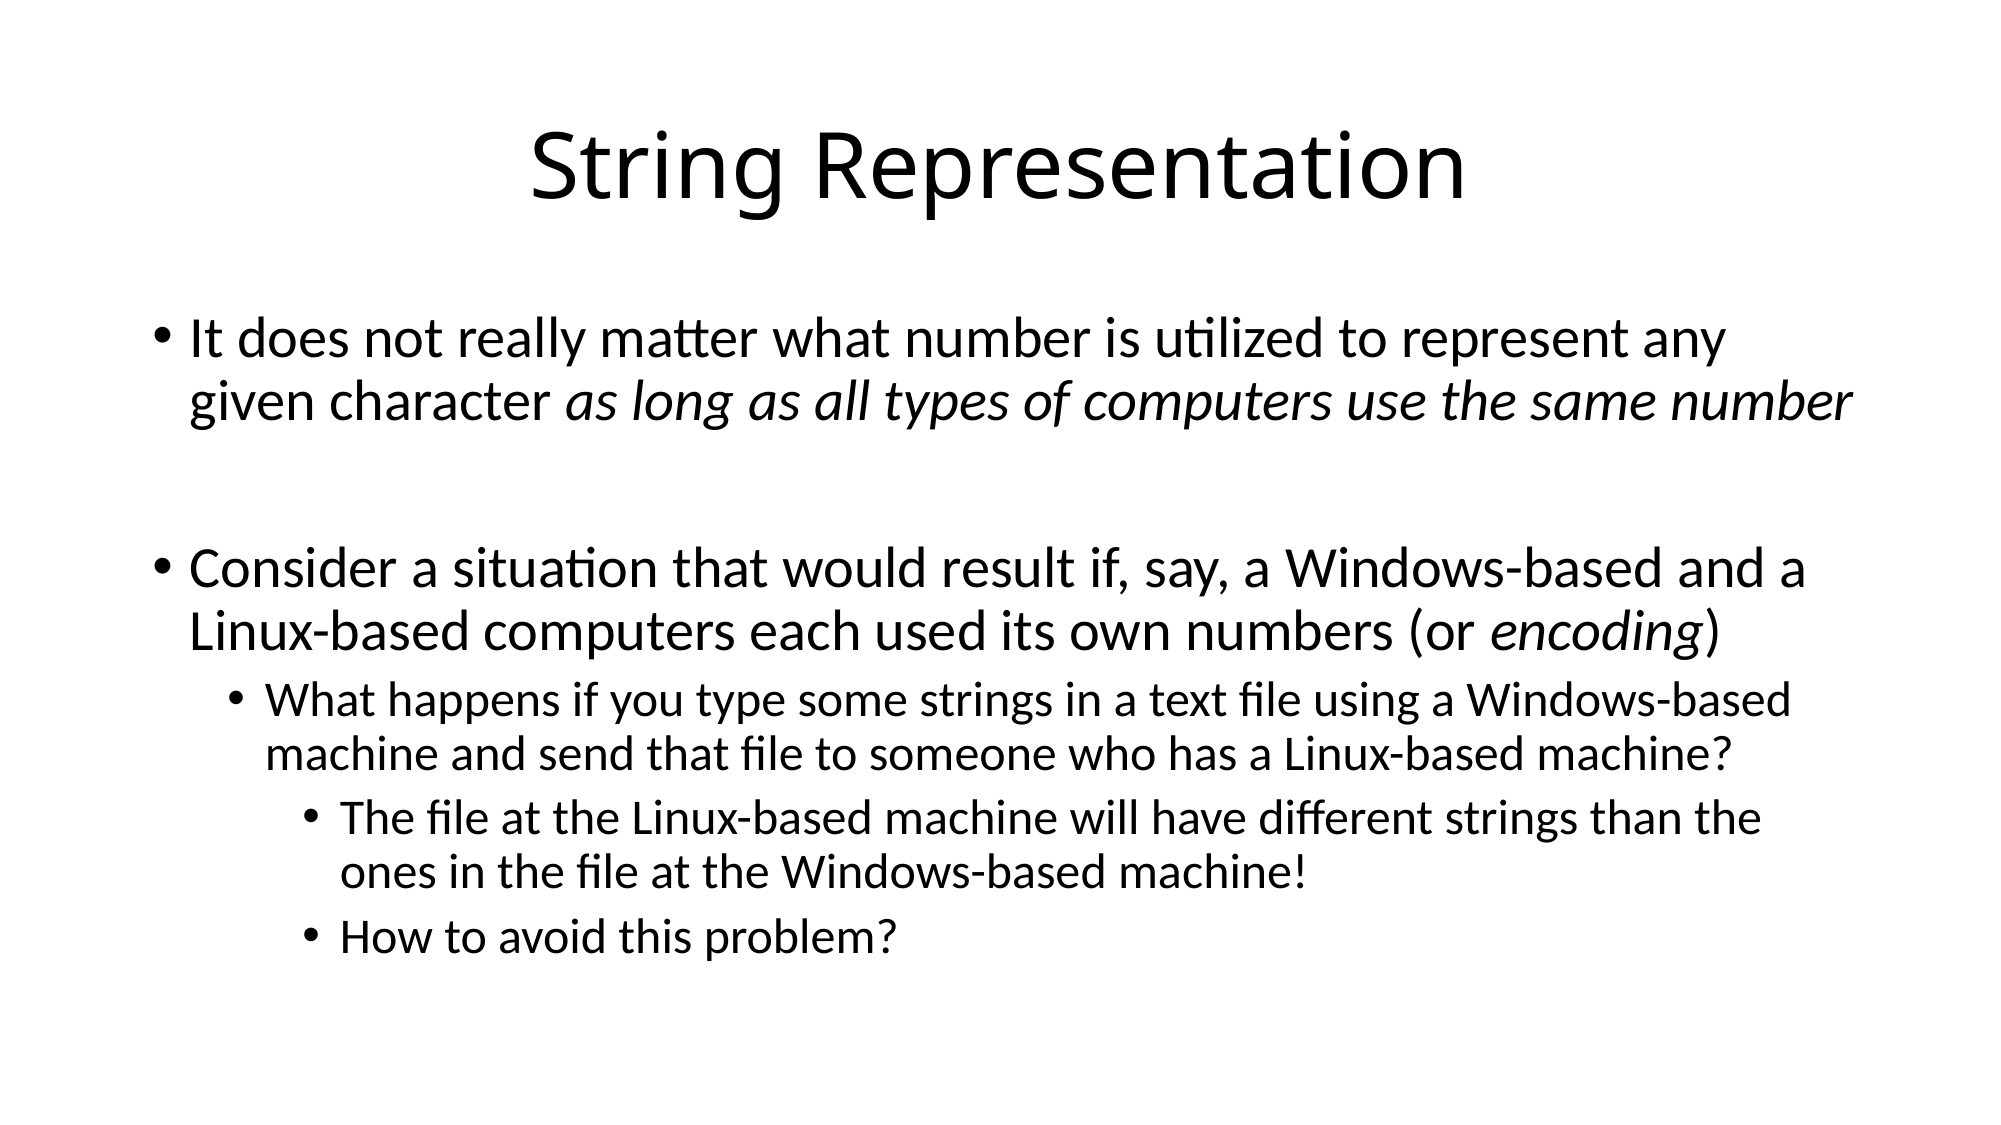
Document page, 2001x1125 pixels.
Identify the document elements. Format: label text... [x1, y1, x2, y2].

title String Representation [137, 59, 1863, 278]
list It does not really matter what number is utilized to represent any given character as long as all types of computers use the same number Consider a situation that would result if, say, a Windows-based and a Linux-based computers each used its own numbers (or encoding) What happens if you type some strings in a text file using a Windows-based machine and send that file to someone who has a Linux-based machine? The file at the Linux-based machine will have different strings than the ones in the file at the Windows-based machine! How to avoid this problem? [137, 299, 1880, 1014]
